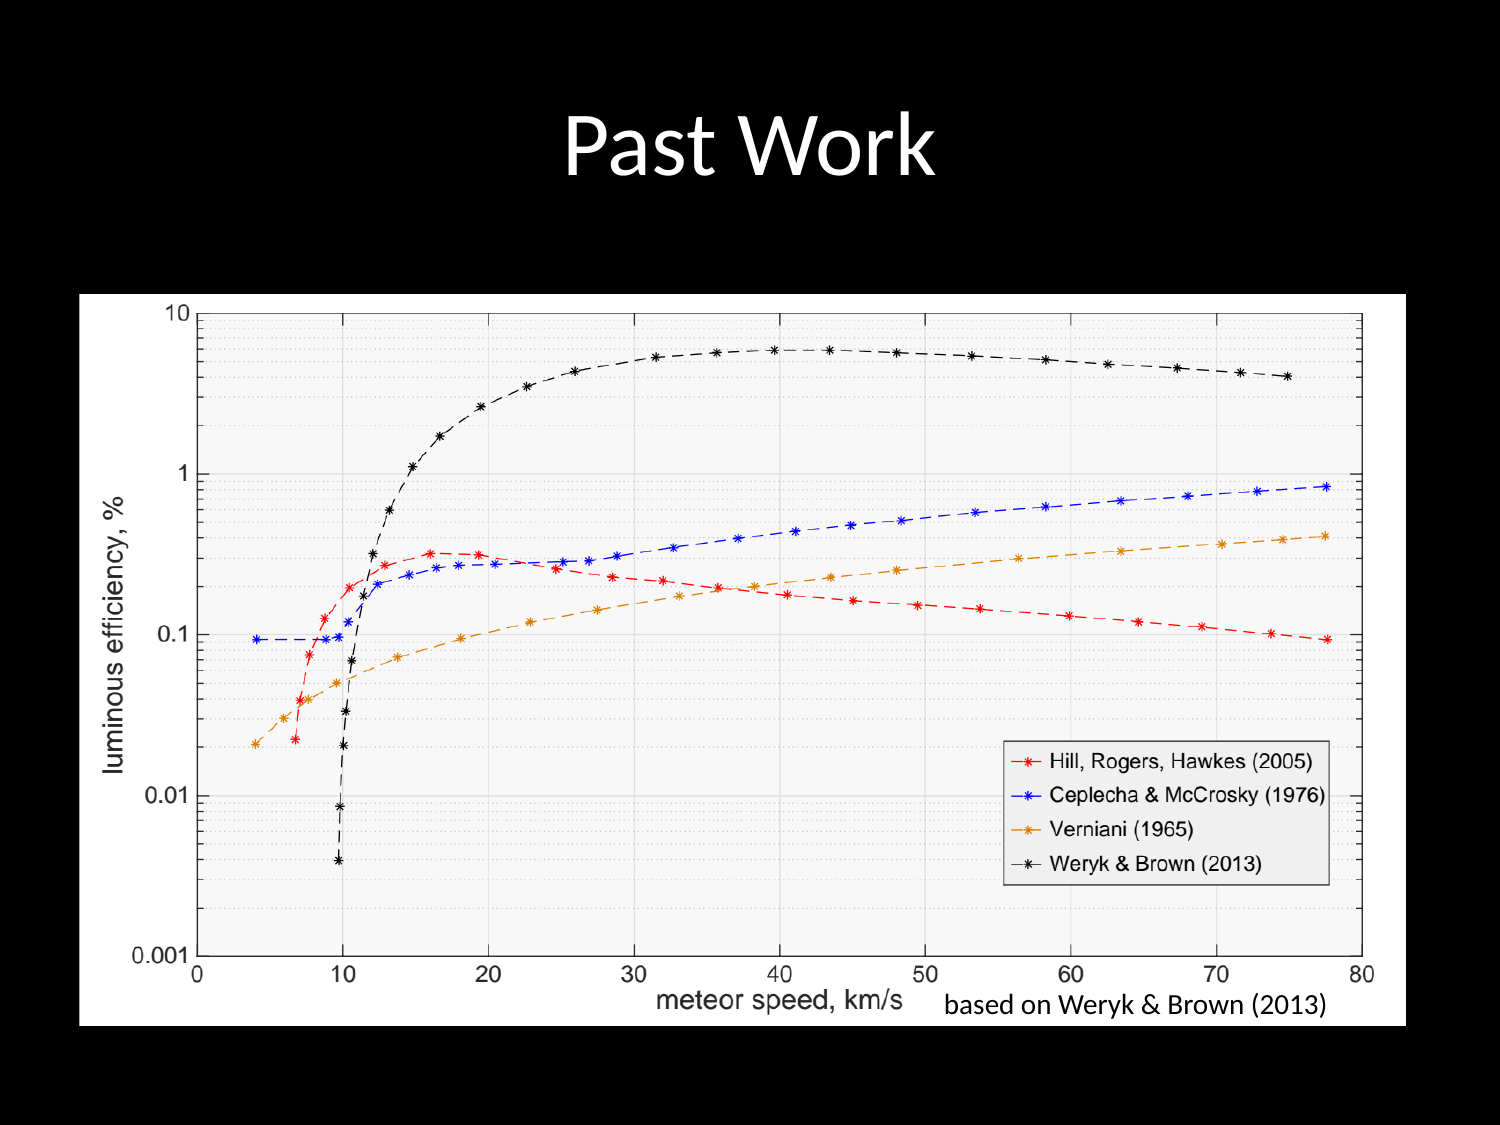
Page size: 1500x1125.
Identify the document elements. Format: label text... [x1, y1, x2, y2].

title Past Work [75, 45, 1425, 233]
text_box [79, 294, 1421, 1030]
